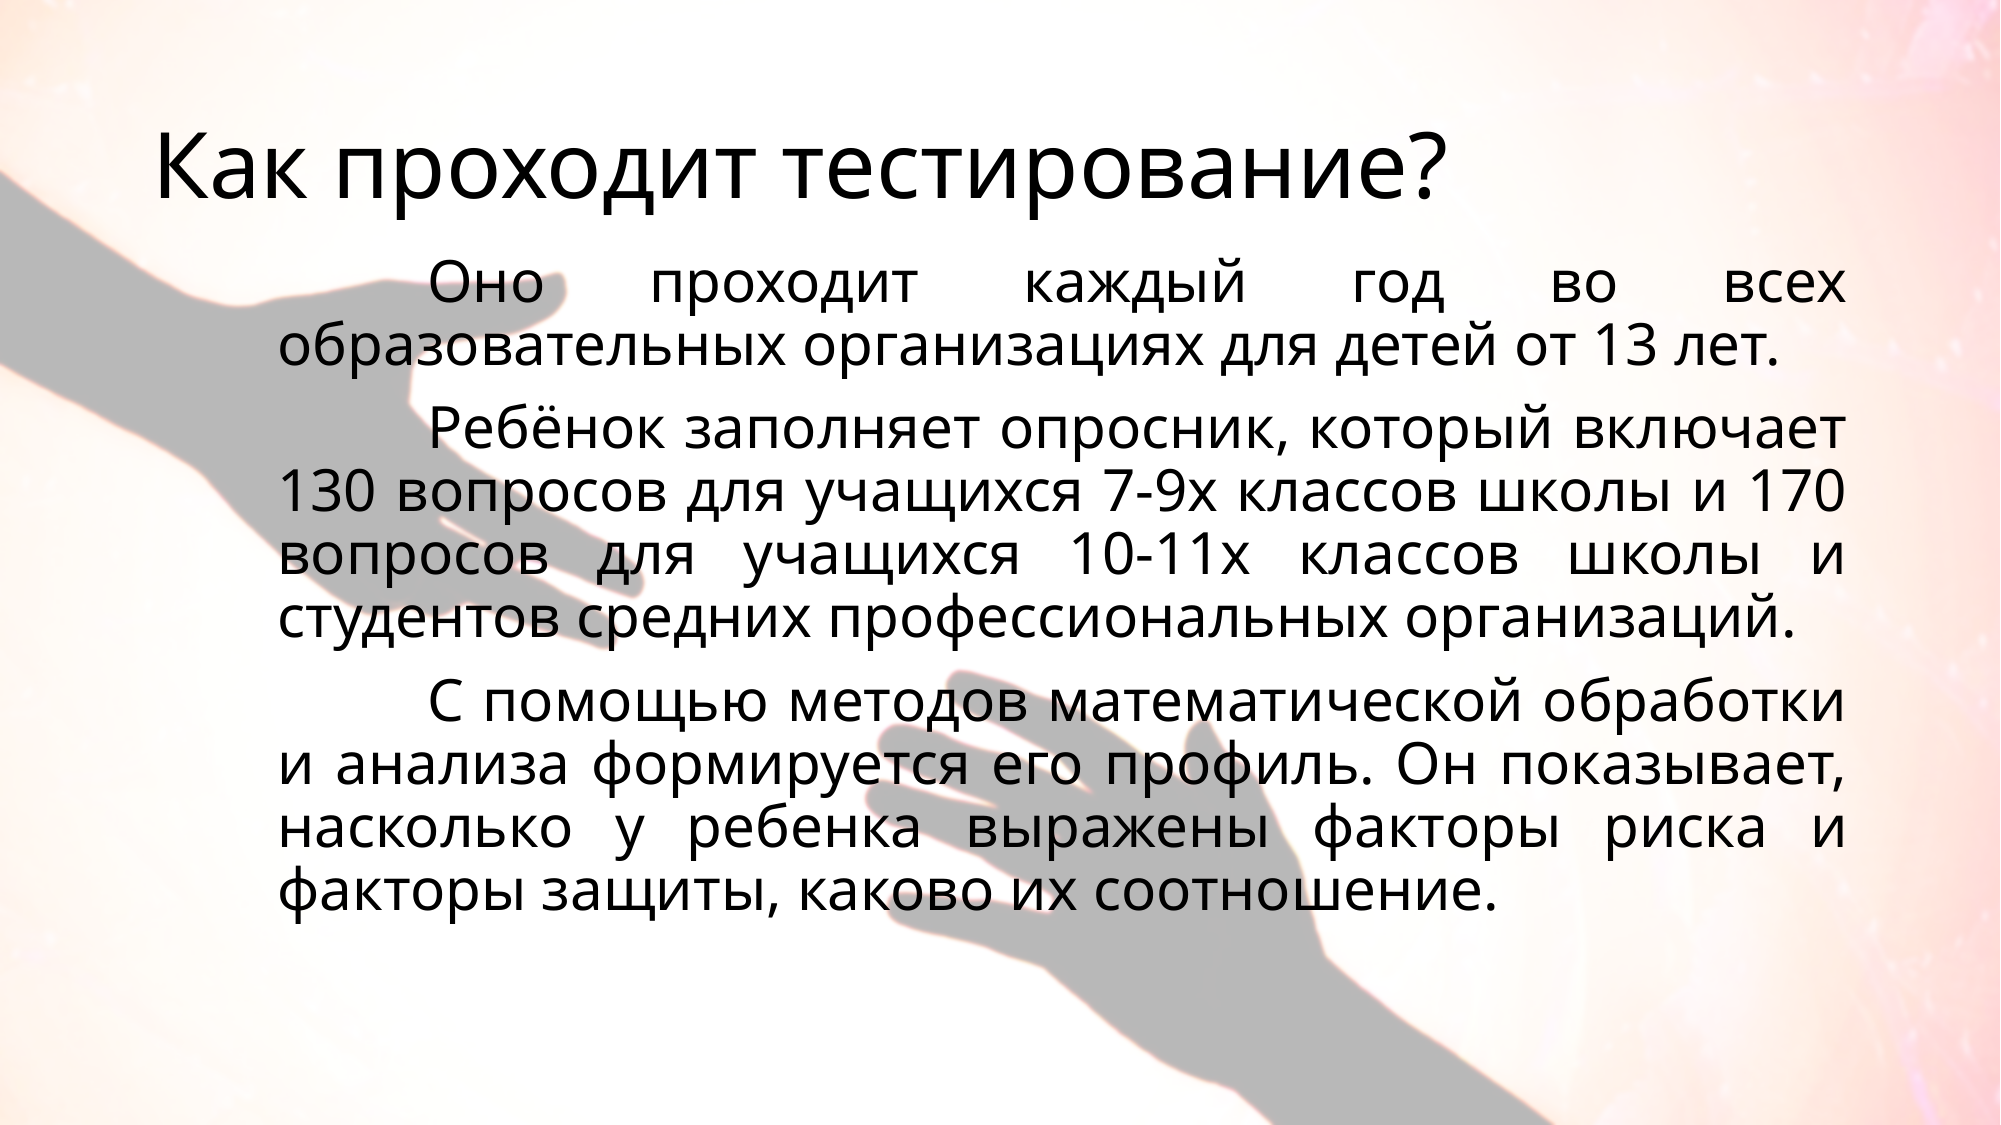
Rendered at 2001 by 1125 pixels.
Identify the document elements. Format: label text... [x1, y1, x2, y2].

list Оно проходит каждый год во всех образовательных организациях для детей от 13 лет. Ребёнок заполняет опросник, который включает 130 вопросов для учащихся 7-9х классов школы и 170 вопросов для учащихся 10-11х классов школы и студентов средних профессиональных организаций. С помощью методов математической обработки и анализа формируется его профиль. Он показывает, насколько у ребенка выражены факторы риска и факторы защиты, каково их соотношение. [262, 244, 1863, 1077]
title Как проходит тестирование? [137, 59, 1863, 278]
